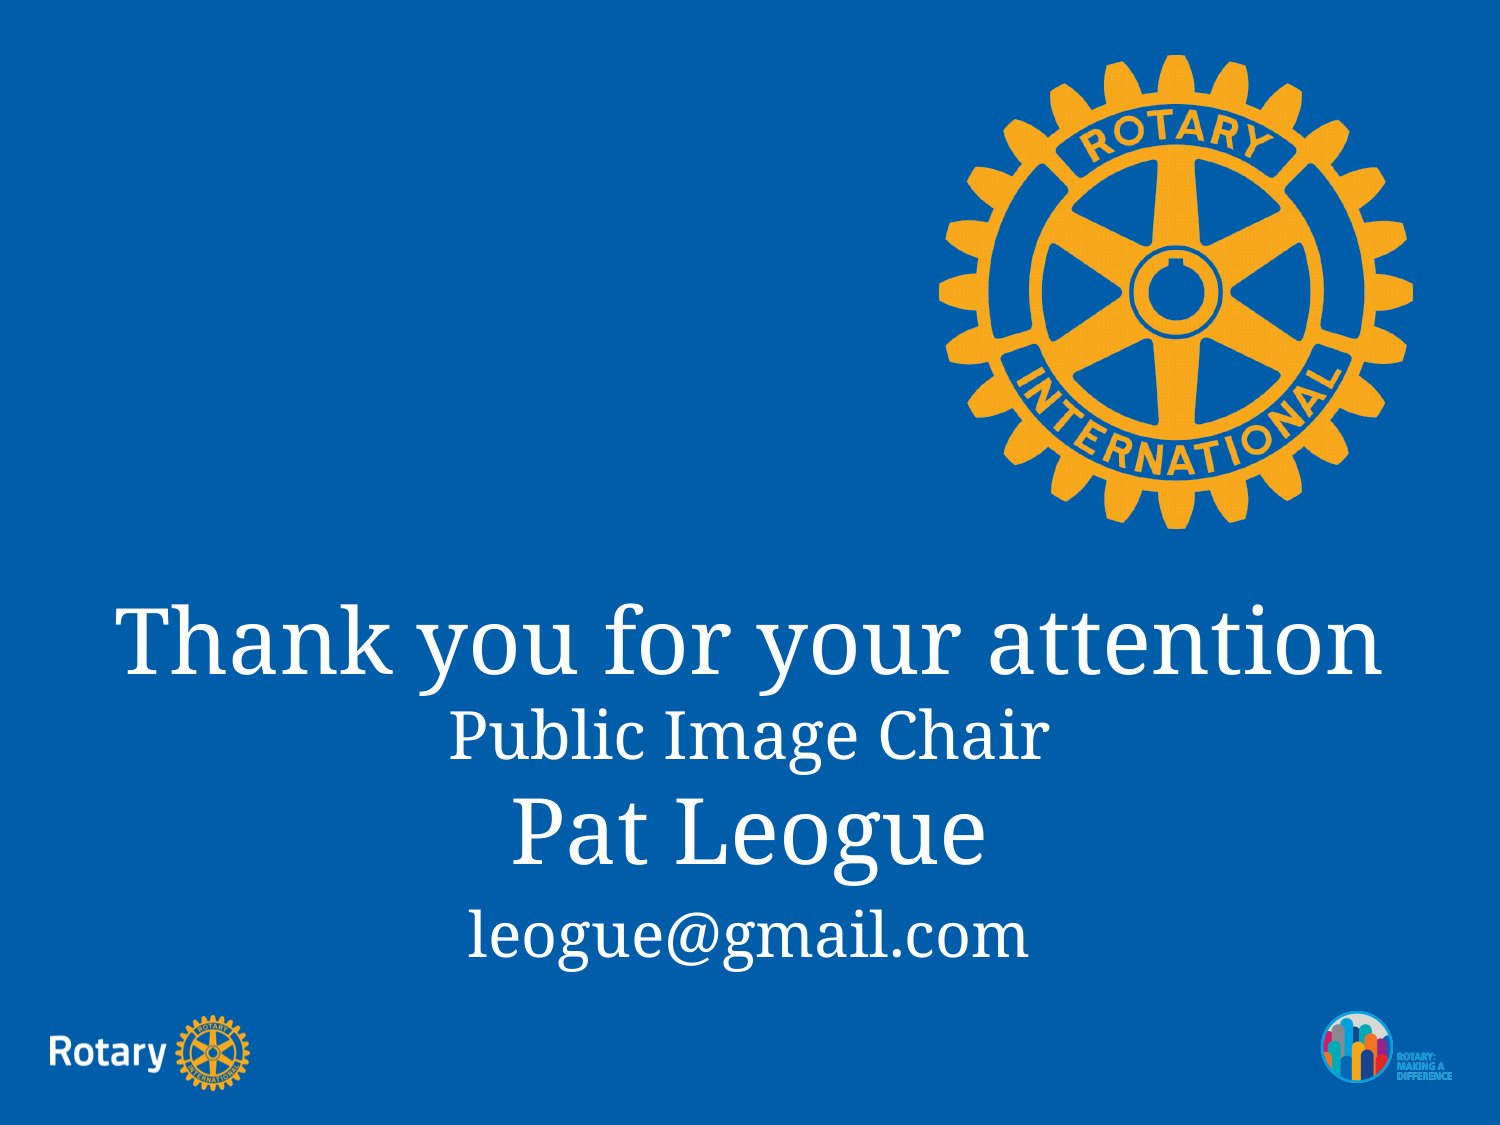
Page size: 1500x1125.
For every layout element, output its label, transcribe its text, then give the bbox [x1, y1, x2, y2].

picture [1319, 1011, 1452, 1088]
picture [939, 55, 1413, 529]
picture [1324, 1014, 1389, 1080]
picture [49, 1014, 251, 1092]
text_box Thank you for your attention Public Image Chair Pat Leogue leogue@gmail.com [0, 575, 1500, 1002]
